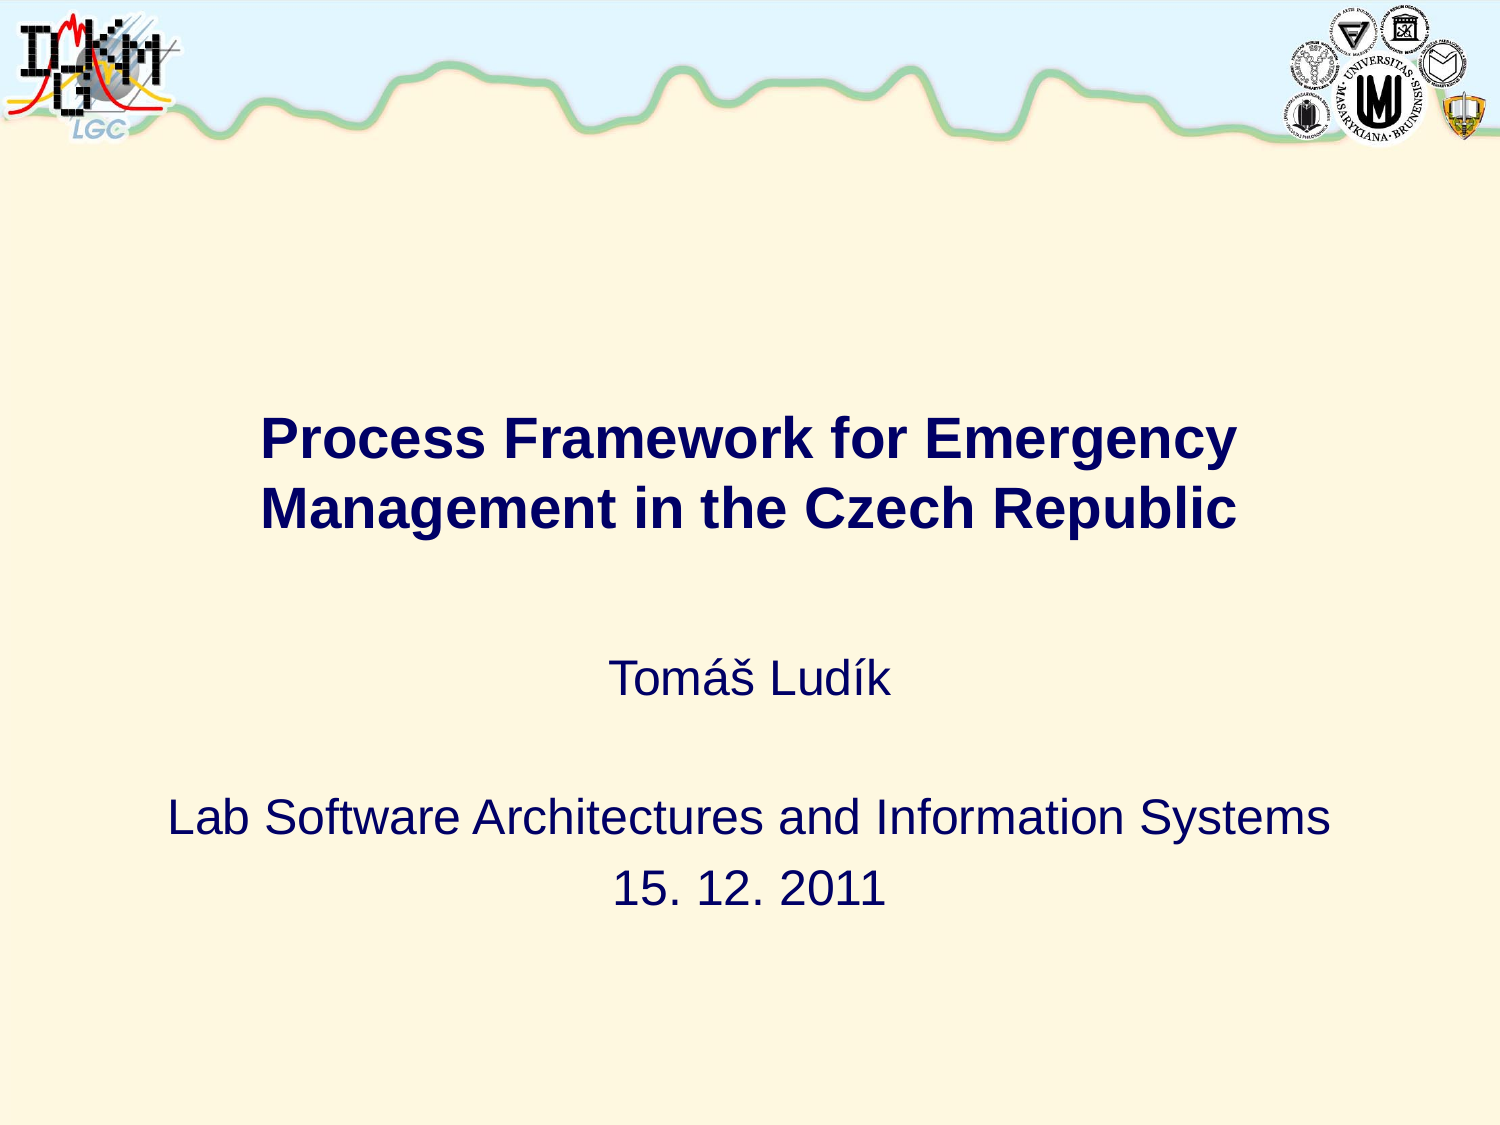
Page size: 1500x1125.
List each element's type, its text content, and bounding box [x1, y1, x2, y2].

picture [0, 0, 1500, 1125]
subtitle Tomáš Ludík Lab Software Architectures and Information Systems 15. 12. 2011 [123, 637, 1377, 926]
title Process Framework for Emergency Management in the Czech Republic [112, 349, 1388, 591]
